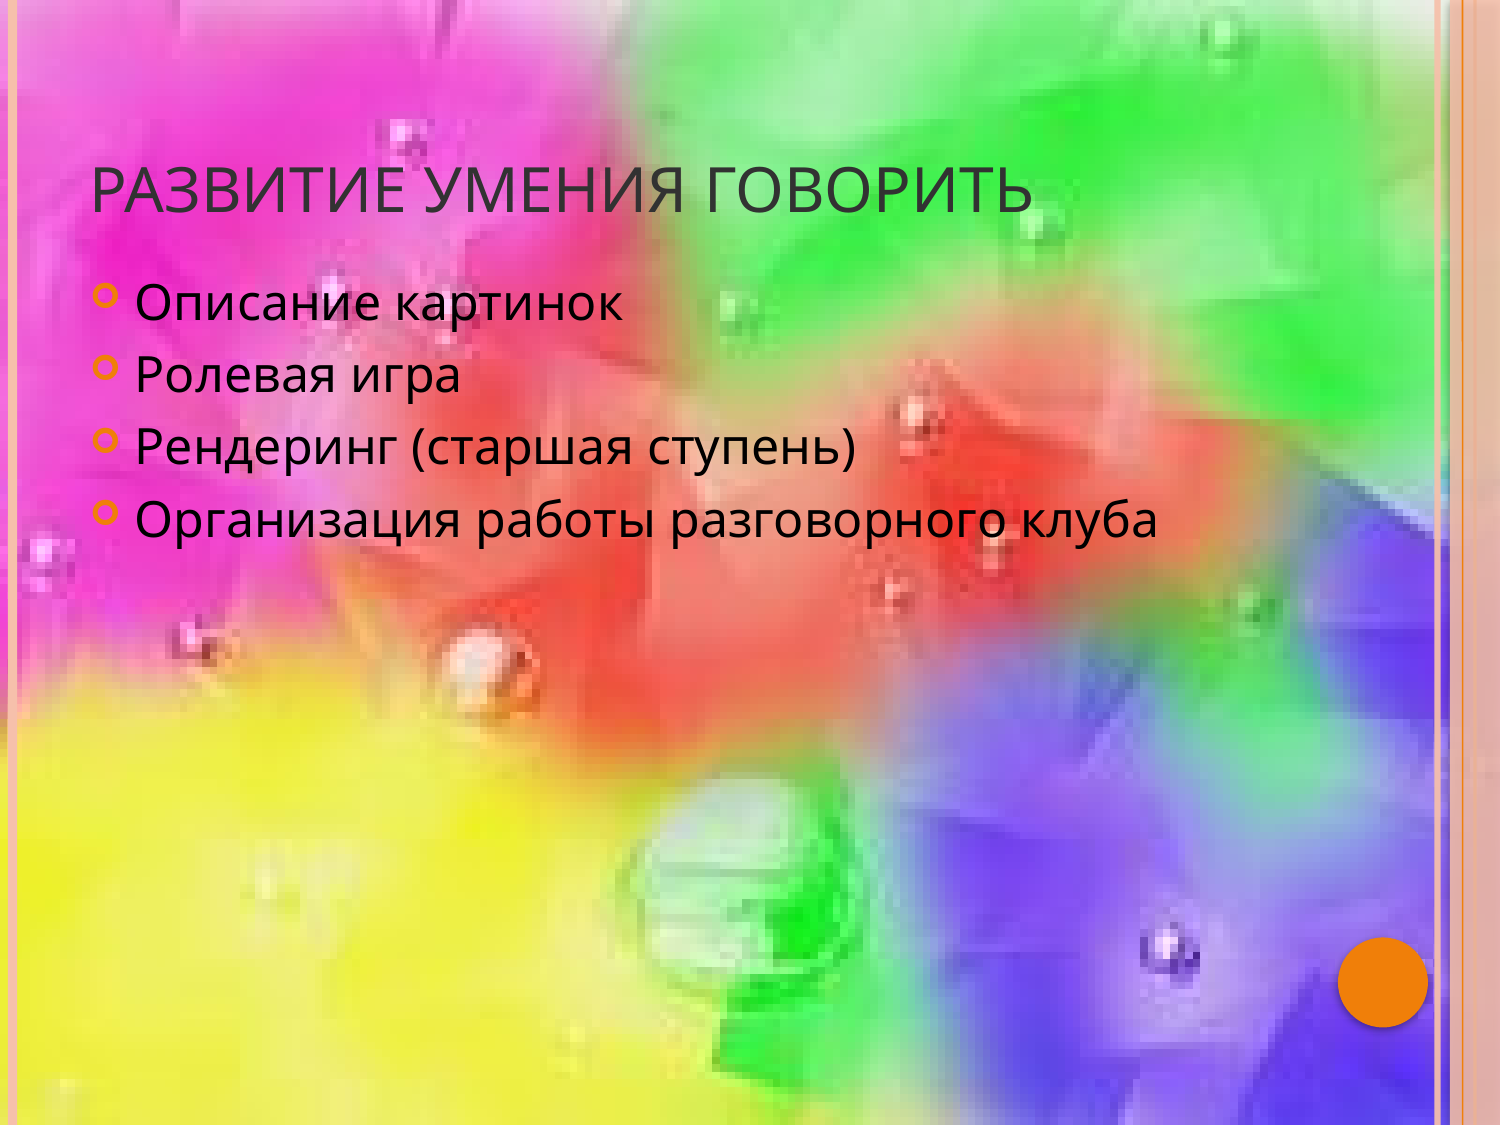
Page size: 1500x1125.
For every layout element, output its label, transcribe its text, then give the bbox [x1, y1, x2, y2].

picture [0, 0, 7, 1125]
list Описание картинок Ролевая игра Рендеринг (старшая ступень) Организация работы разговорного клуба [75, 262, 1300, 1062]
picture [18, 0, 1434, 1125]
title Развитие умения говорить [75, 45, 1300, 233]
picture [1441, 0, 1449, 1125]
